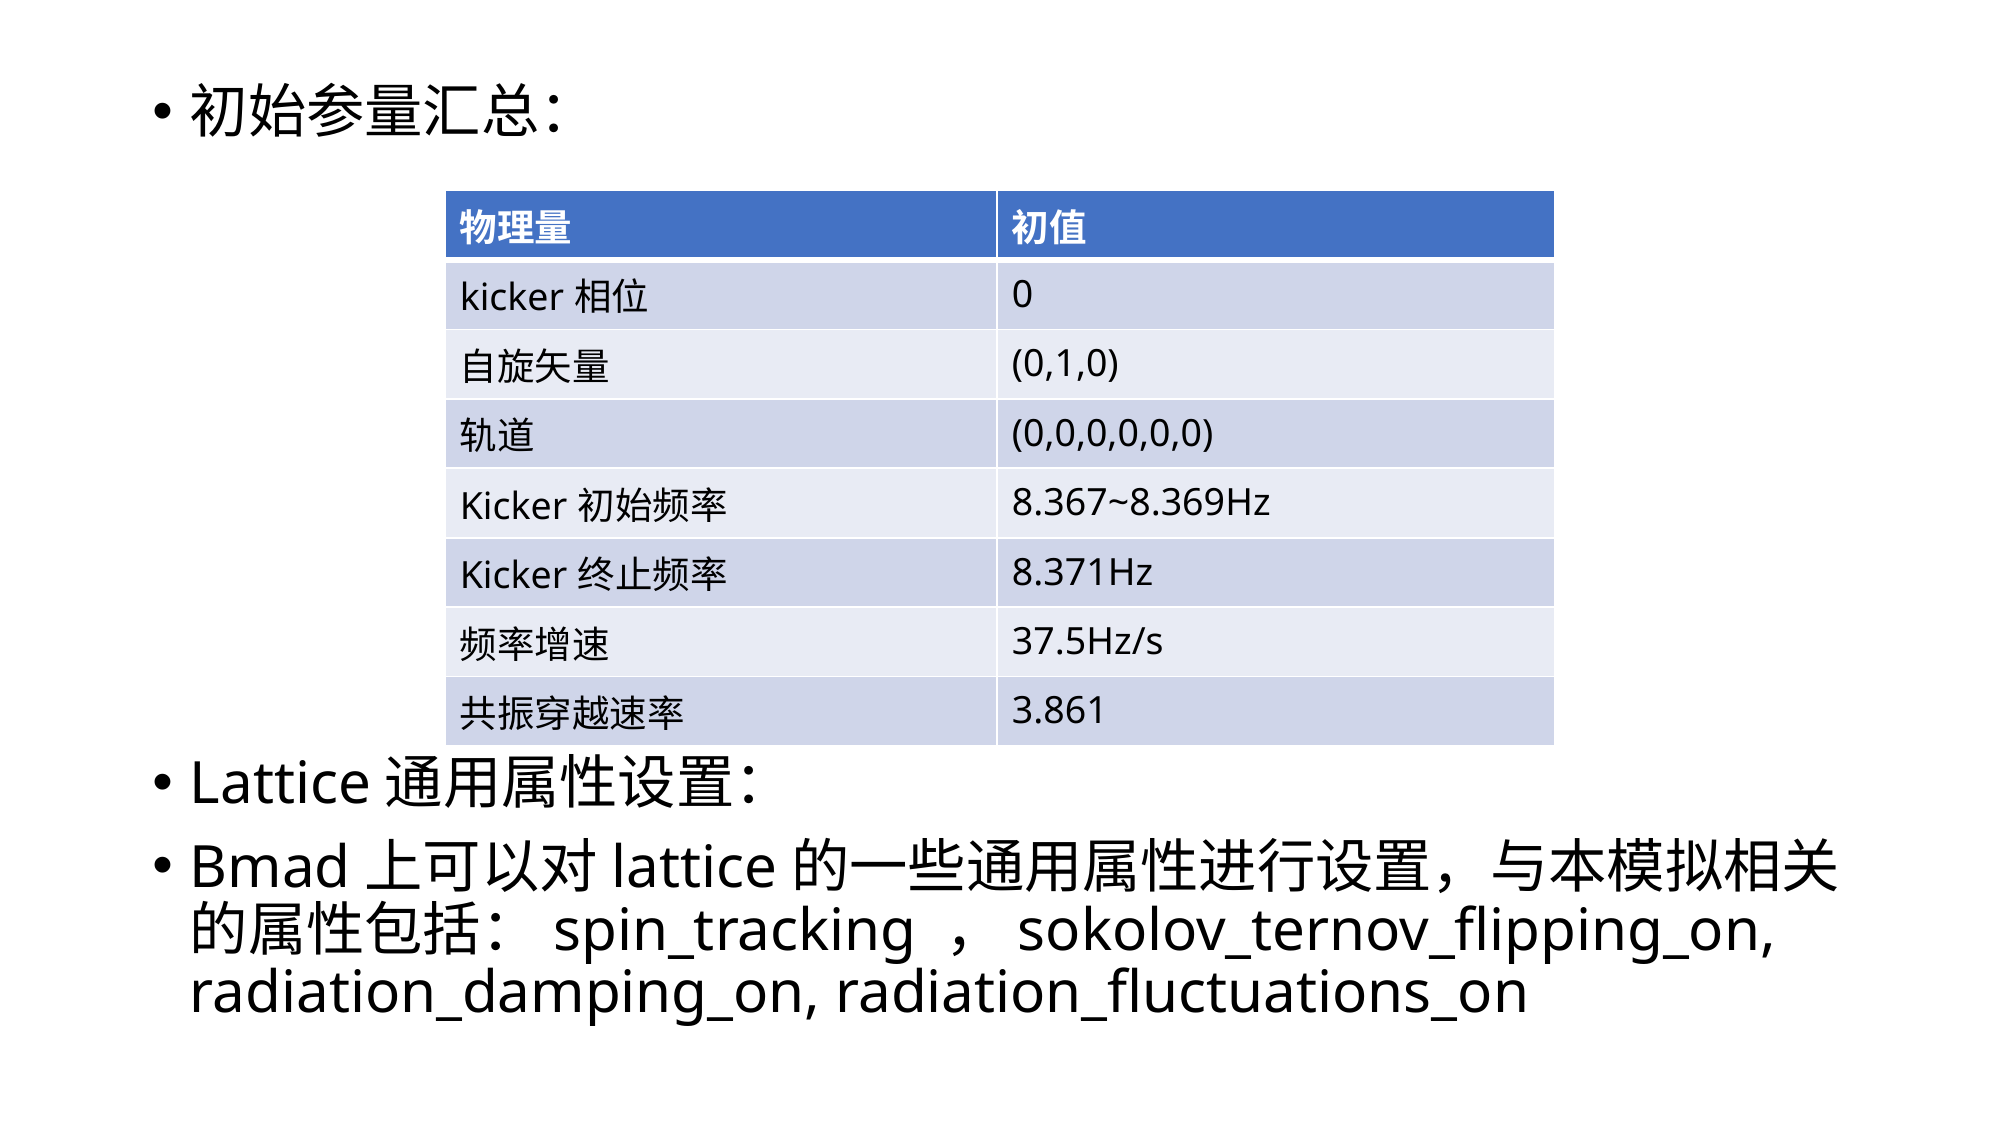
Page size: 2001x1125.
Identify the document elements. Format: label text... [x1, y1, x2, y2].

list 初始参量汇总： Lattice通用属性设置： Bmad上可以对lattice的一些通用属性进行设置，与本模拟相关的属性包括：spin_tracking ，sokolov_ternov_flipping_on, radiation_damping_on, radiation_fluctuations_on [137, 75, 1863, 1092]
